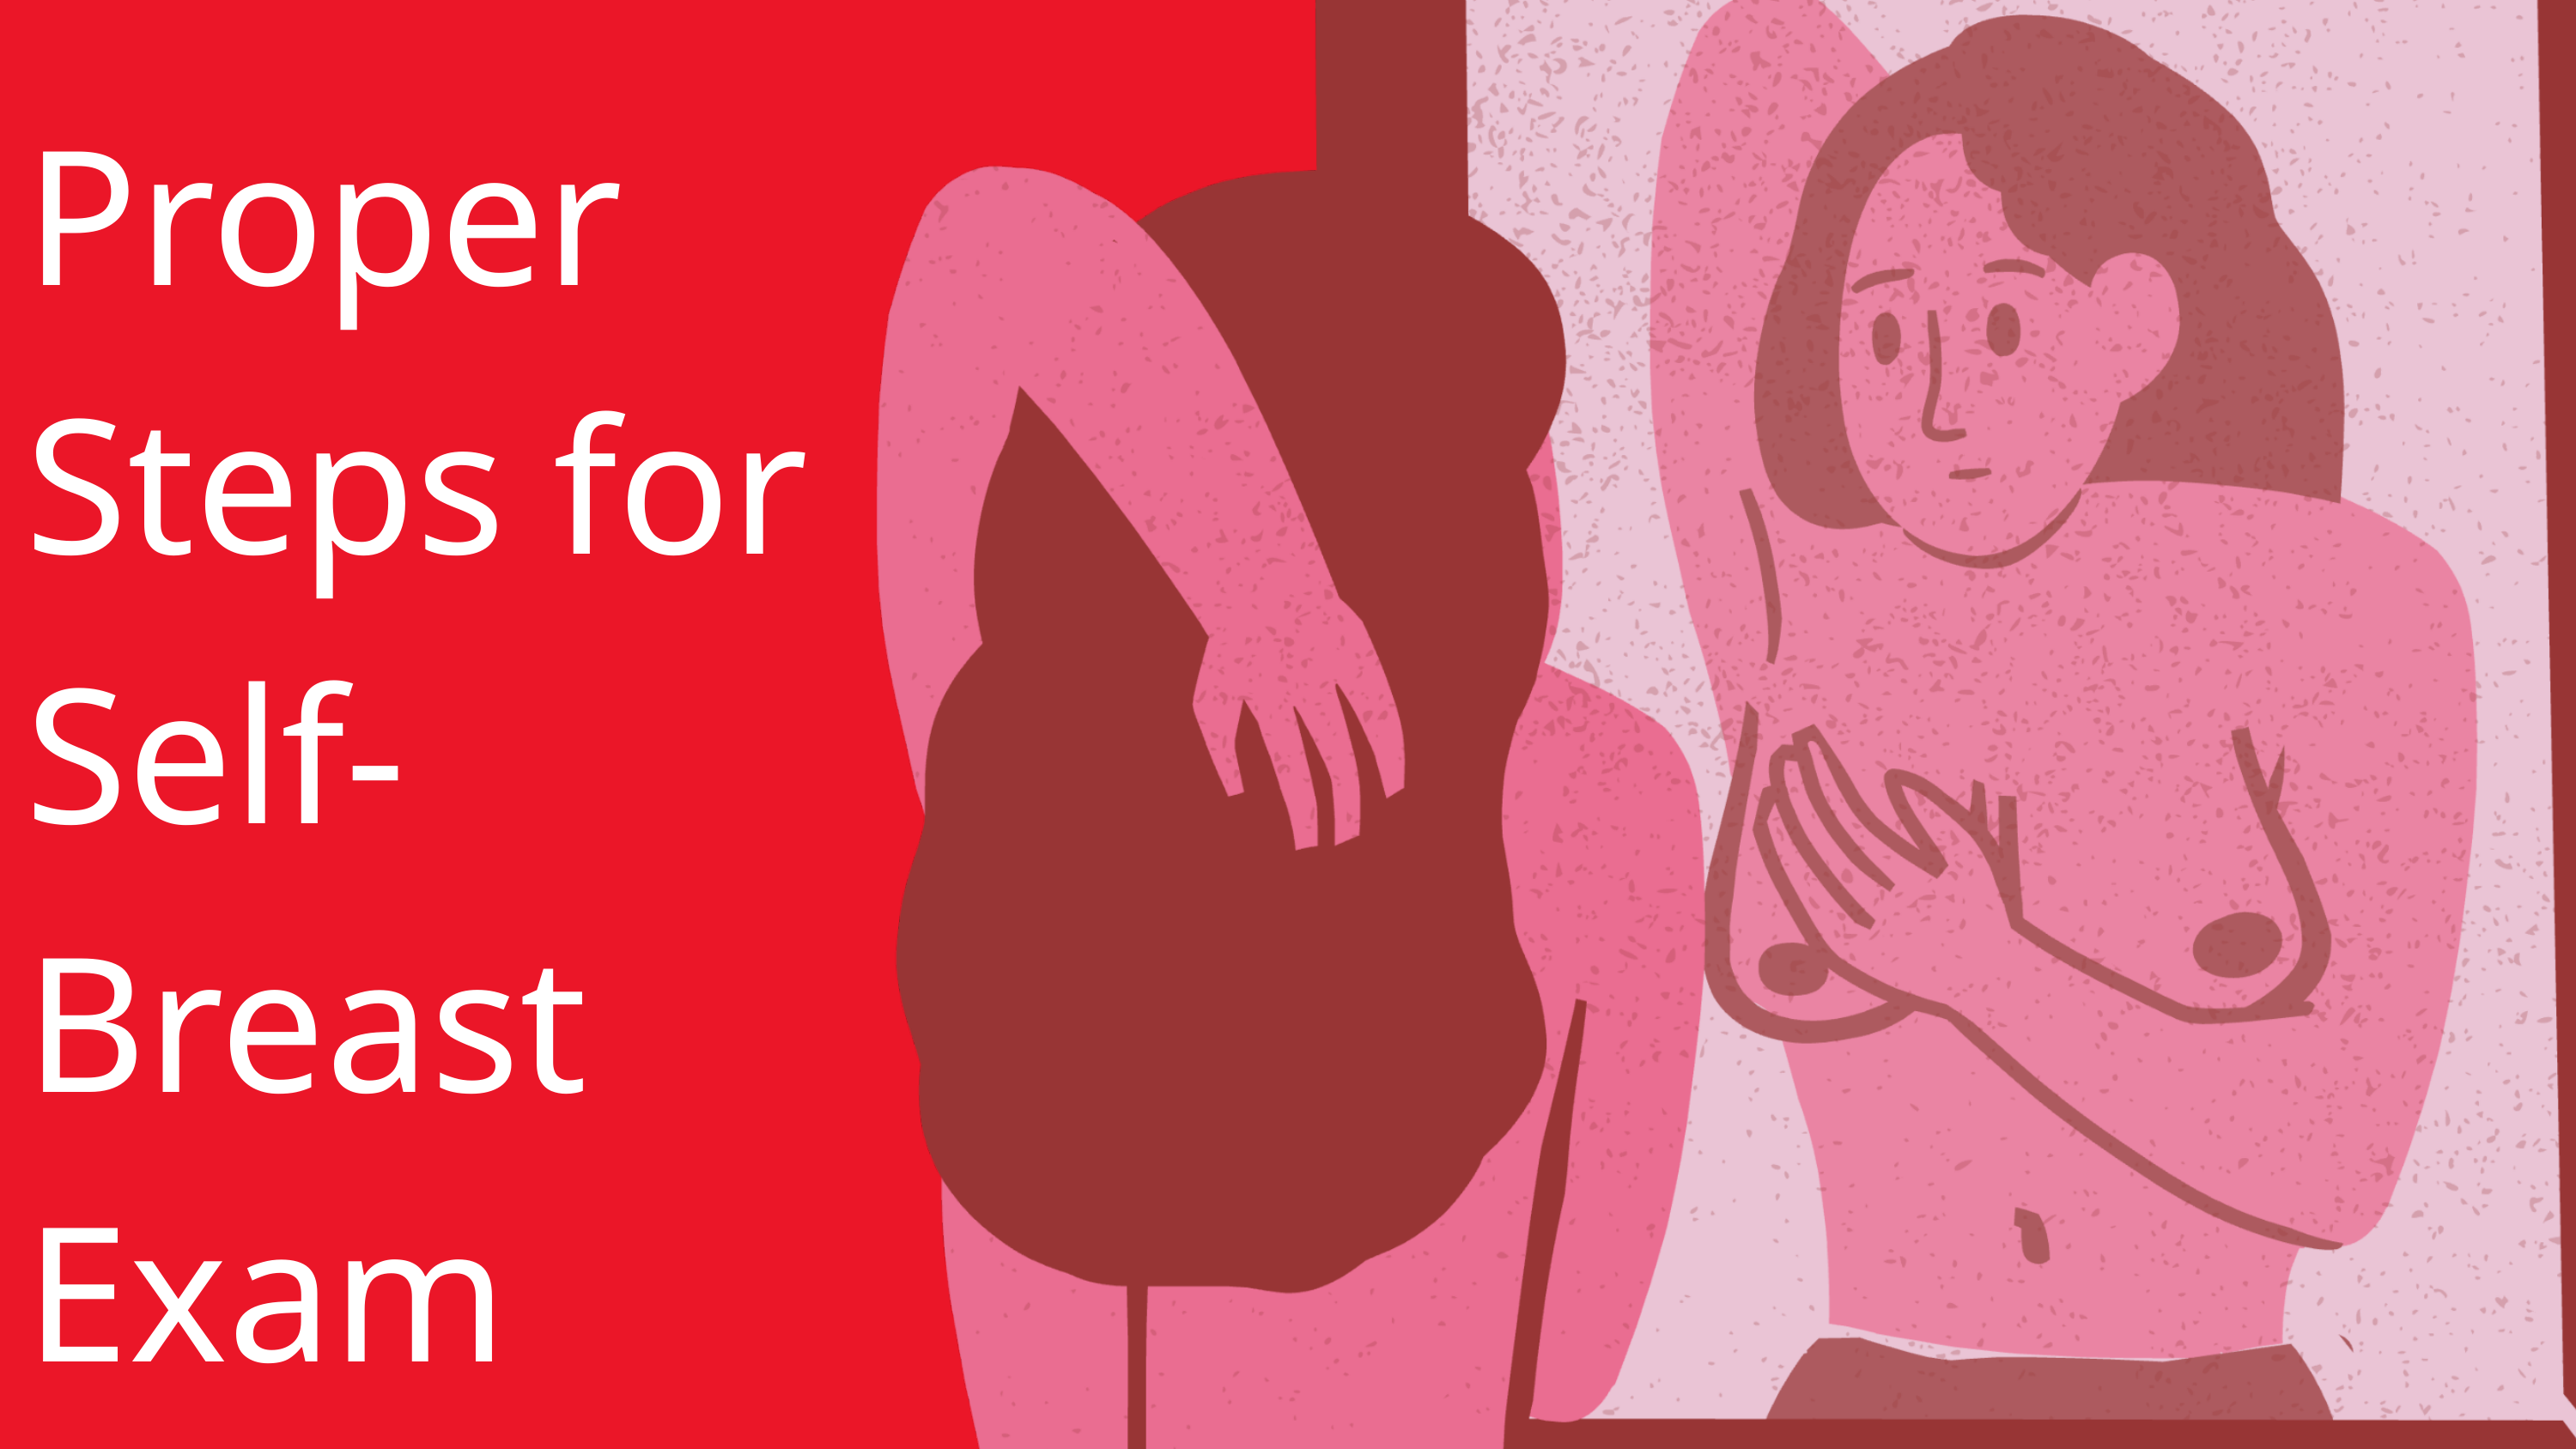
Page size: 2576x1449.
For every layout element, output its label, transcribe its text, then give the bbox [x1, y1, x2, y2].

picture [876, 0, 2576, 1449]
text_box Proper Steps for Self-Breast Exam [25, 53, 844, 1399]
